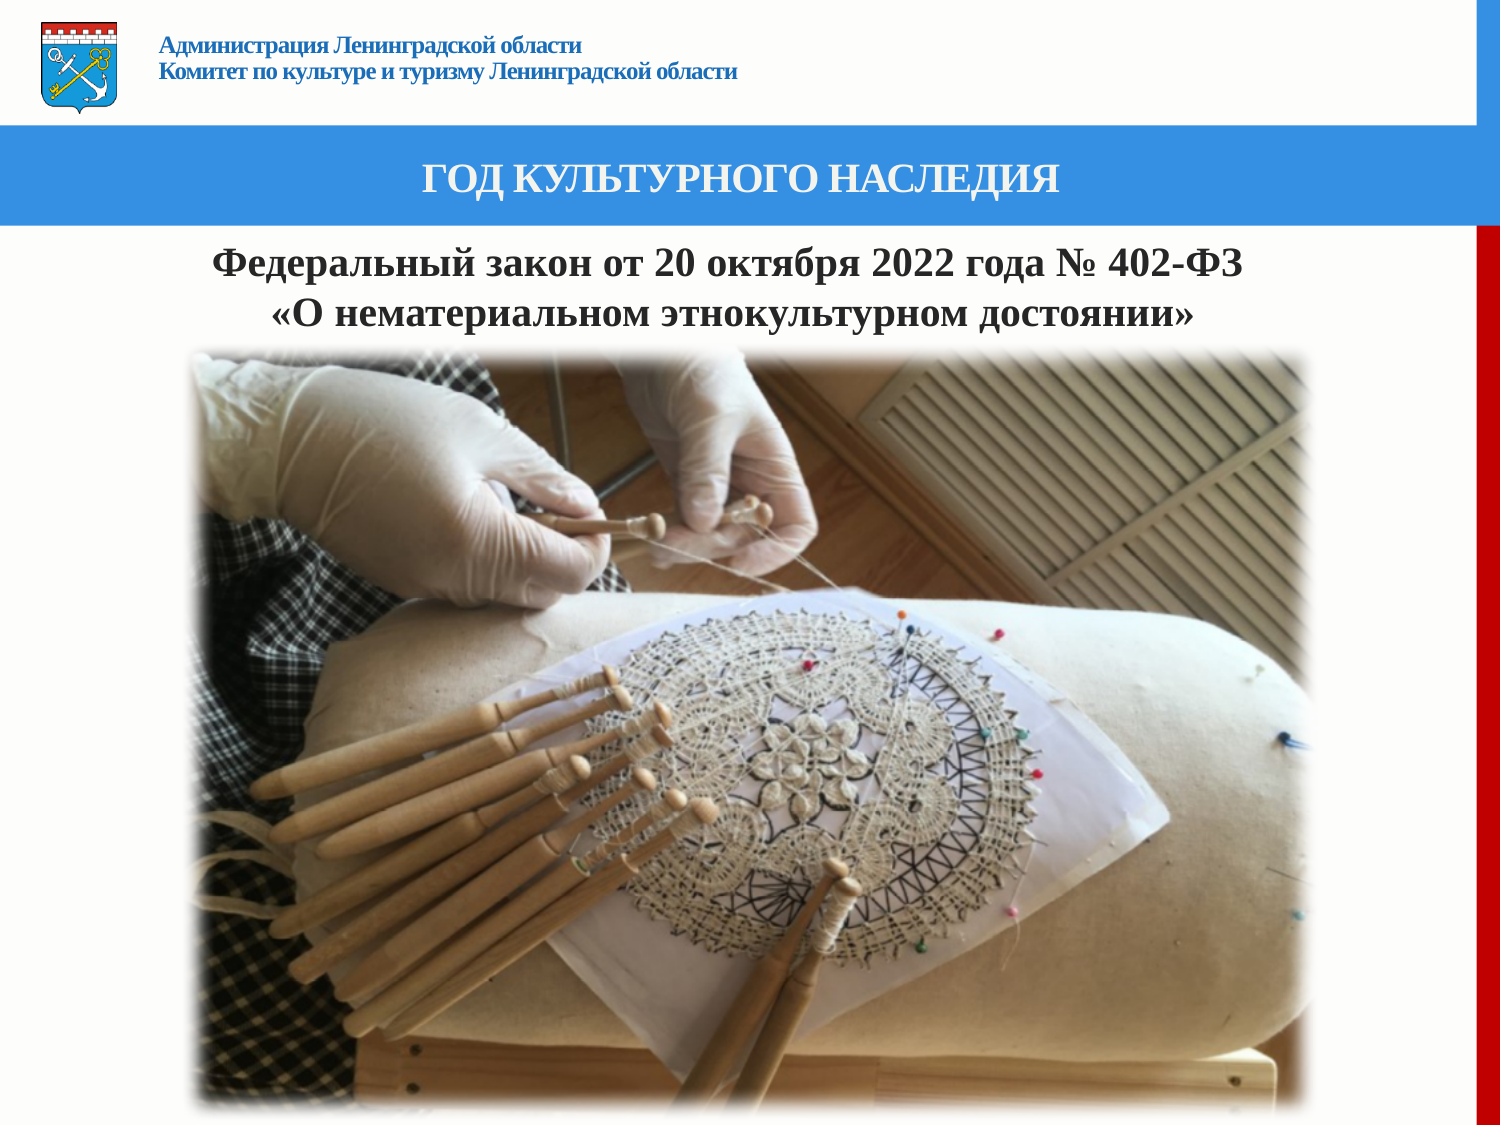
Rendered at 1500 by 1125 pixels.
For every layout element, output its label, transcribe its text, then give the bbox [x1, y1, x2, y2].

text_box [0, 123, 1500, 228]
picture [182, 342, 1318, 1122]
text_box Администрация Ленинградской области Комитет по культуре и туризму Ленинградской области [147, 40, 1282, 90]
text_box Федеральный закон от 20 октября 2022 года № 402-ФЗ «О нематериальном этнокультурном достоянии» [17, 227, 1449, 342]
text_box Год культурного наследия [0, 154, 1483, 208]
picture [40, 21, 118, 115]
